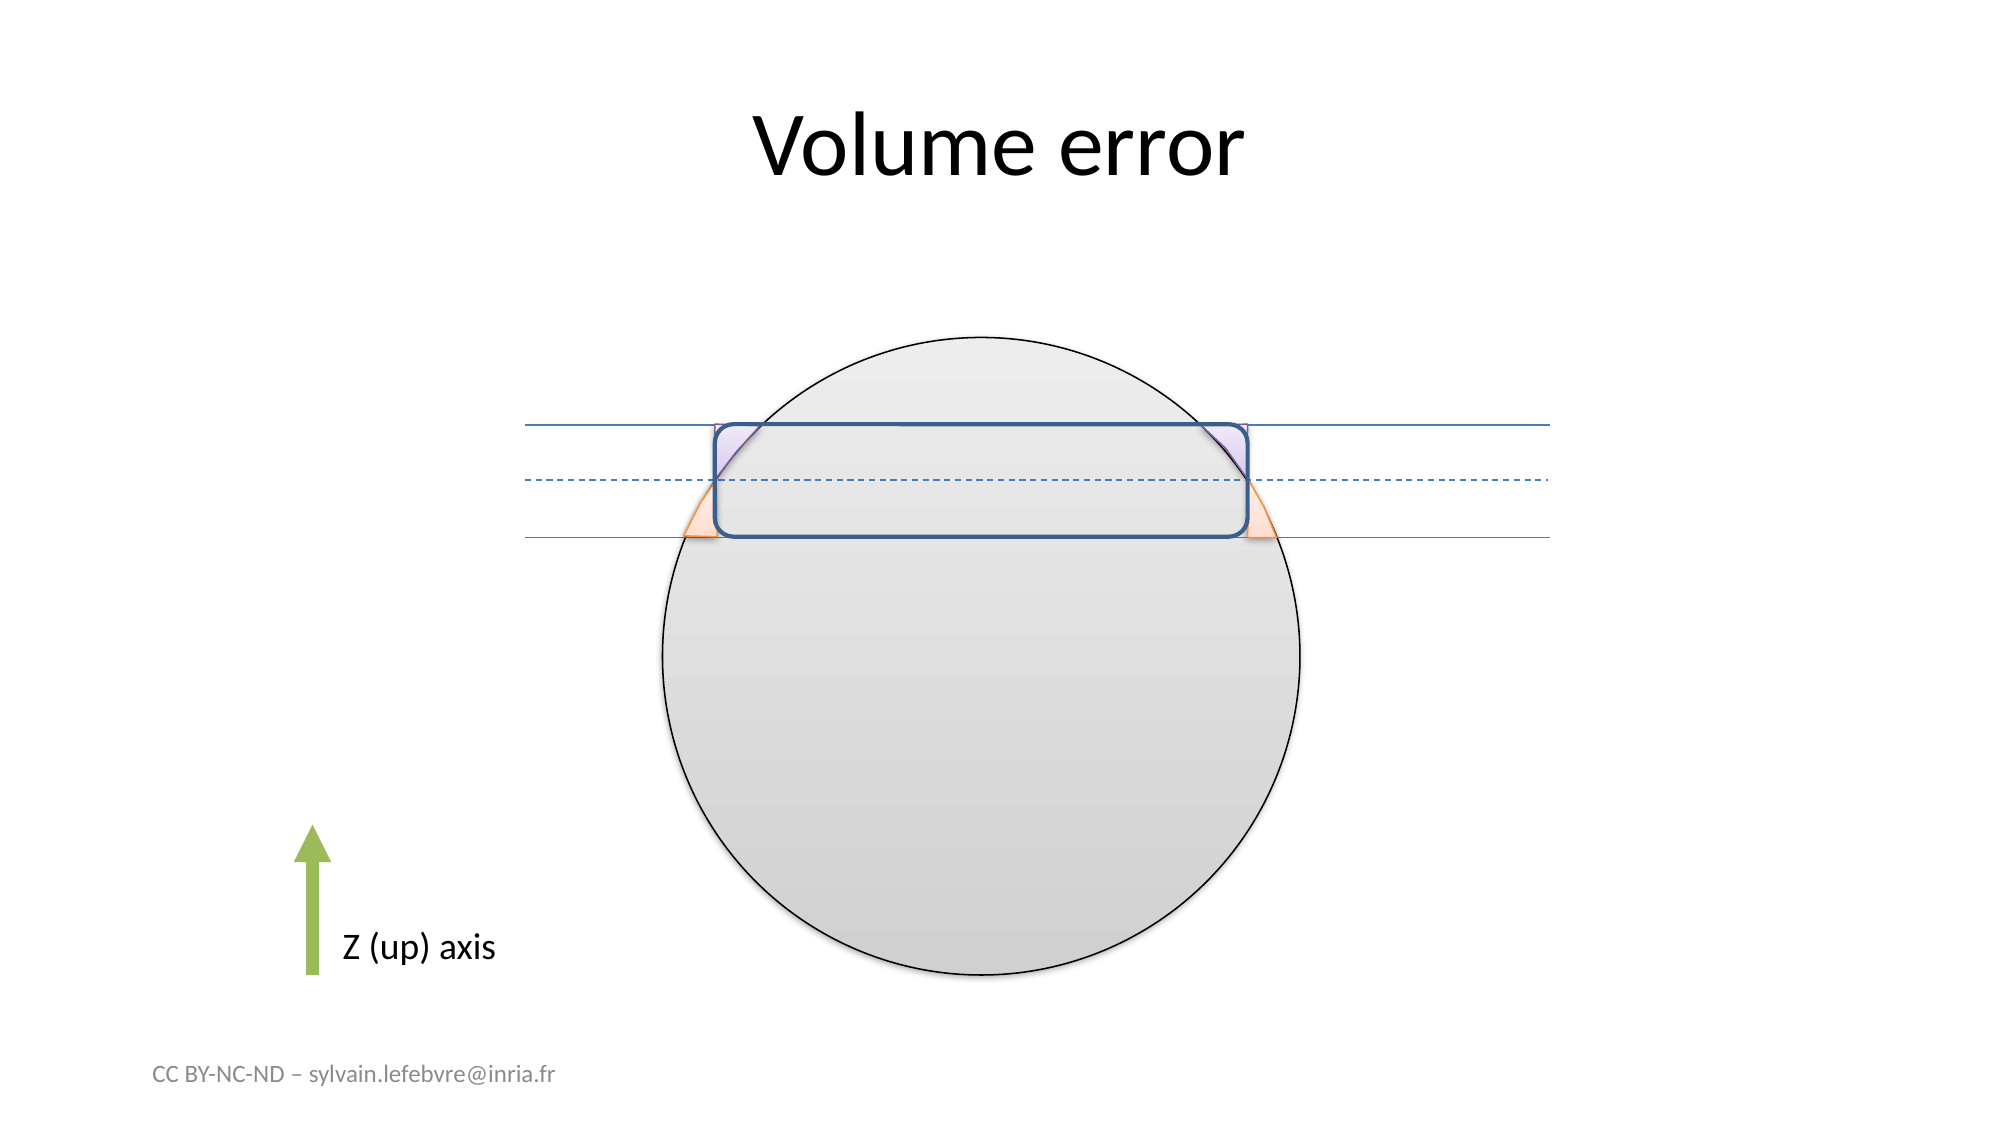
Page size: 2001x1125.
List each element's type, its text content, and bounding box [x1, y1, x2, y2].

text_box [312, 824, 513, 976]
text_box [661, 546, 1301, 976]
text_box [712, 434, 1250, 479]
slide_number CC BY-NC-ND – sylvain.lefebvre@inria.fr [137, 1042, 588, 1103]
title Volume error [99, 45, 1900, 233]
text_box [682, 489, 718, 536]
text_box [763, 336, 1199, 422]
text_box [1246, 489, 1277, 536]
text_box [712, 489, 1250, 536]
